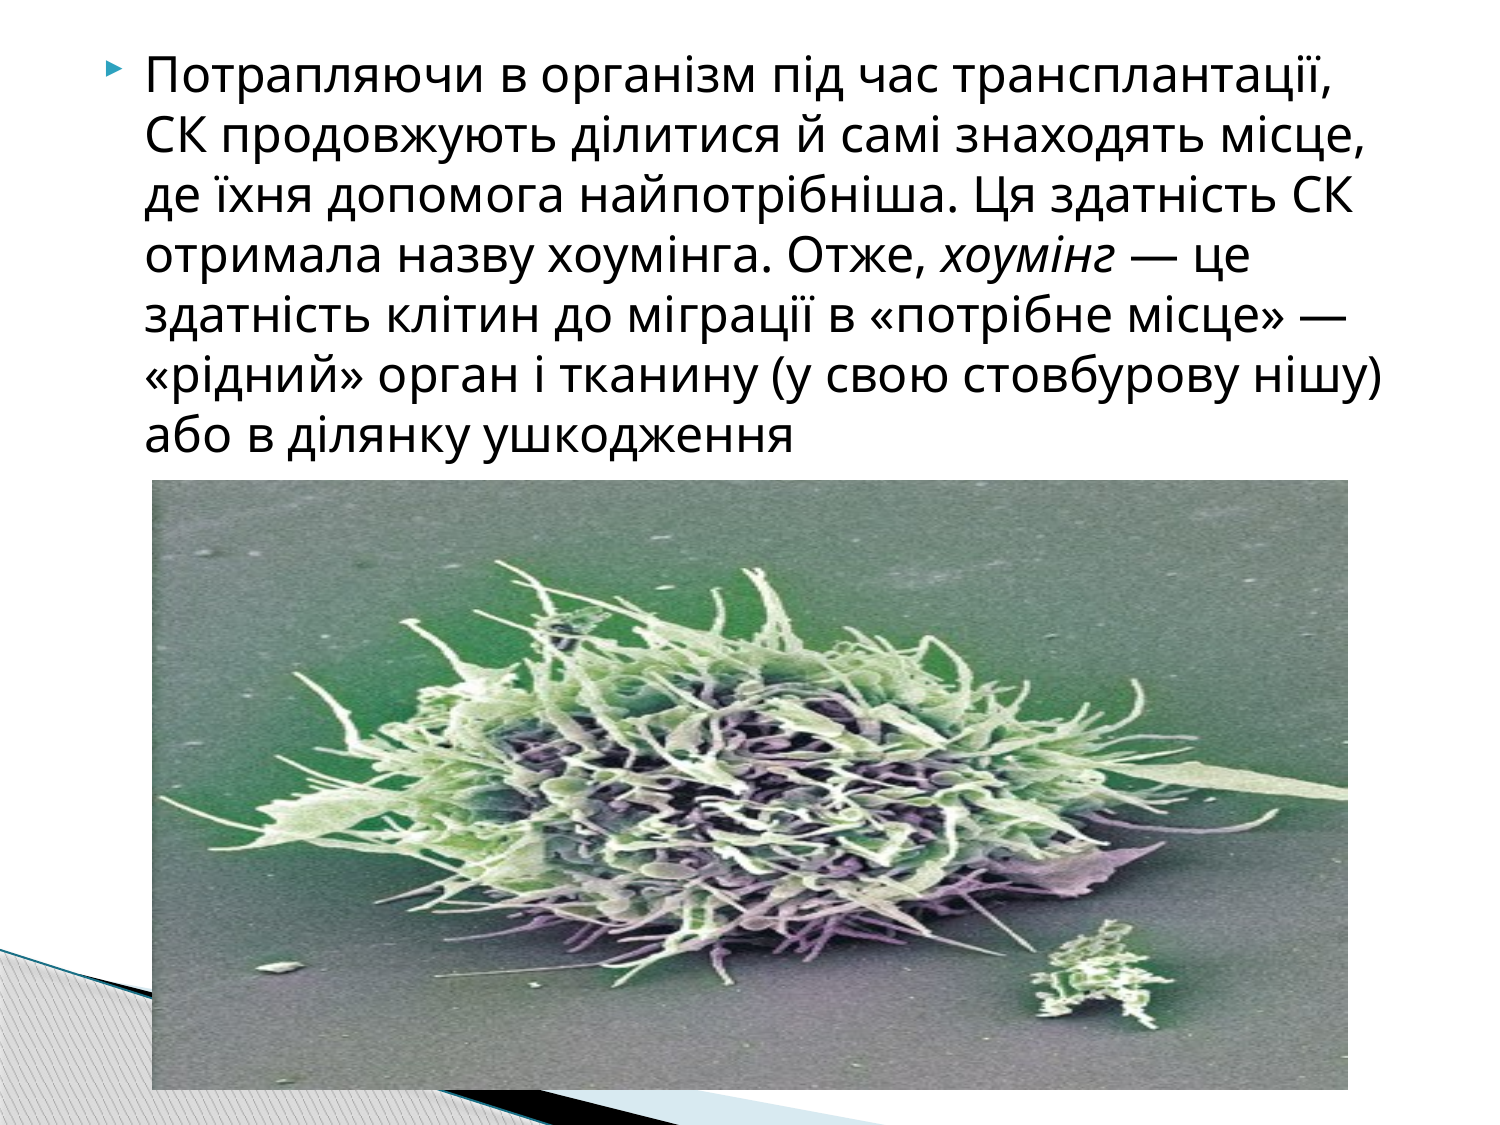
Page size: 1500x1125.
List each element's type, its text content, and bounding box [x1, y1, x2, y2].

picture [152, 480, 1348, 1091]
list Потрапляючи в організм під час трансплантації, СК продовжують ділитися й самі знаходять місце, де їхня допомога найпотрібніша. Ця здатність СК отримала назву хоумінга. Отже, хоумінг — це здатність клітин до міграції в «потрібне місце» — «рідний» орган і тканину (у свою стовбурову нішу) або в ділянку ушкодження [70, 35, 1421, 778]
